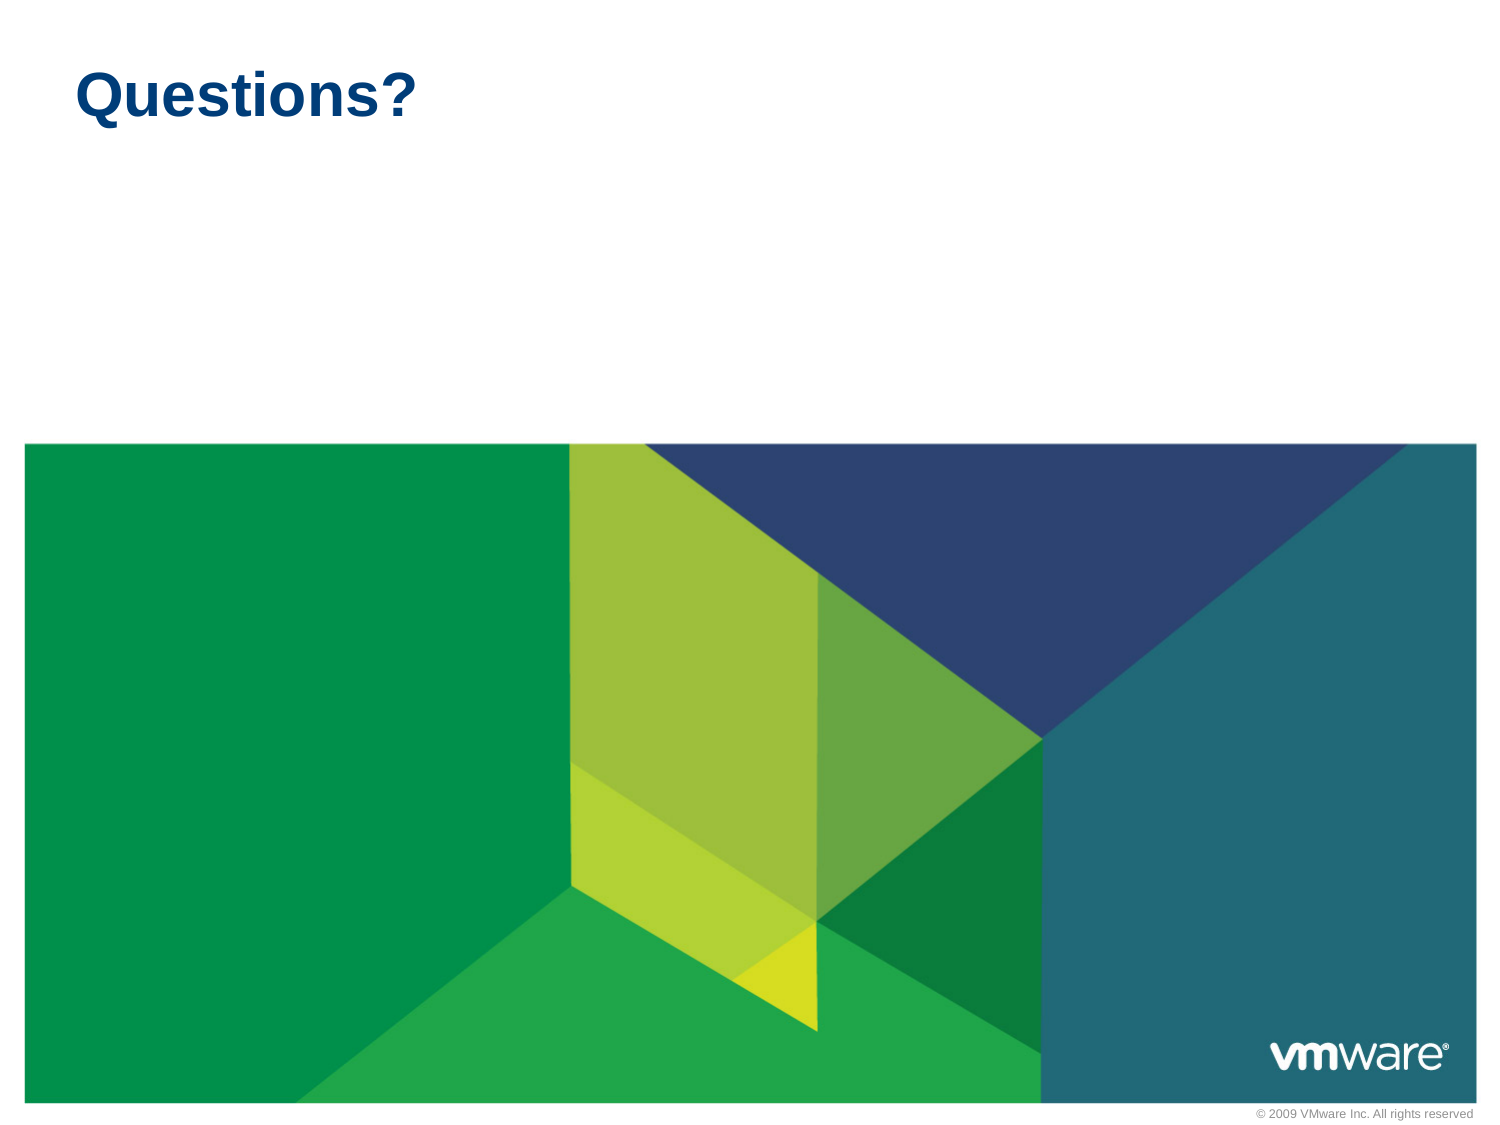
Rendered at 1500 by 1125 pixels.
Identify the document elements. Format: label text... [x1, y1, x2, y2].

title Questions? [75, 54, 1450, 142]
picture [0, 0, 1500, 1125]
